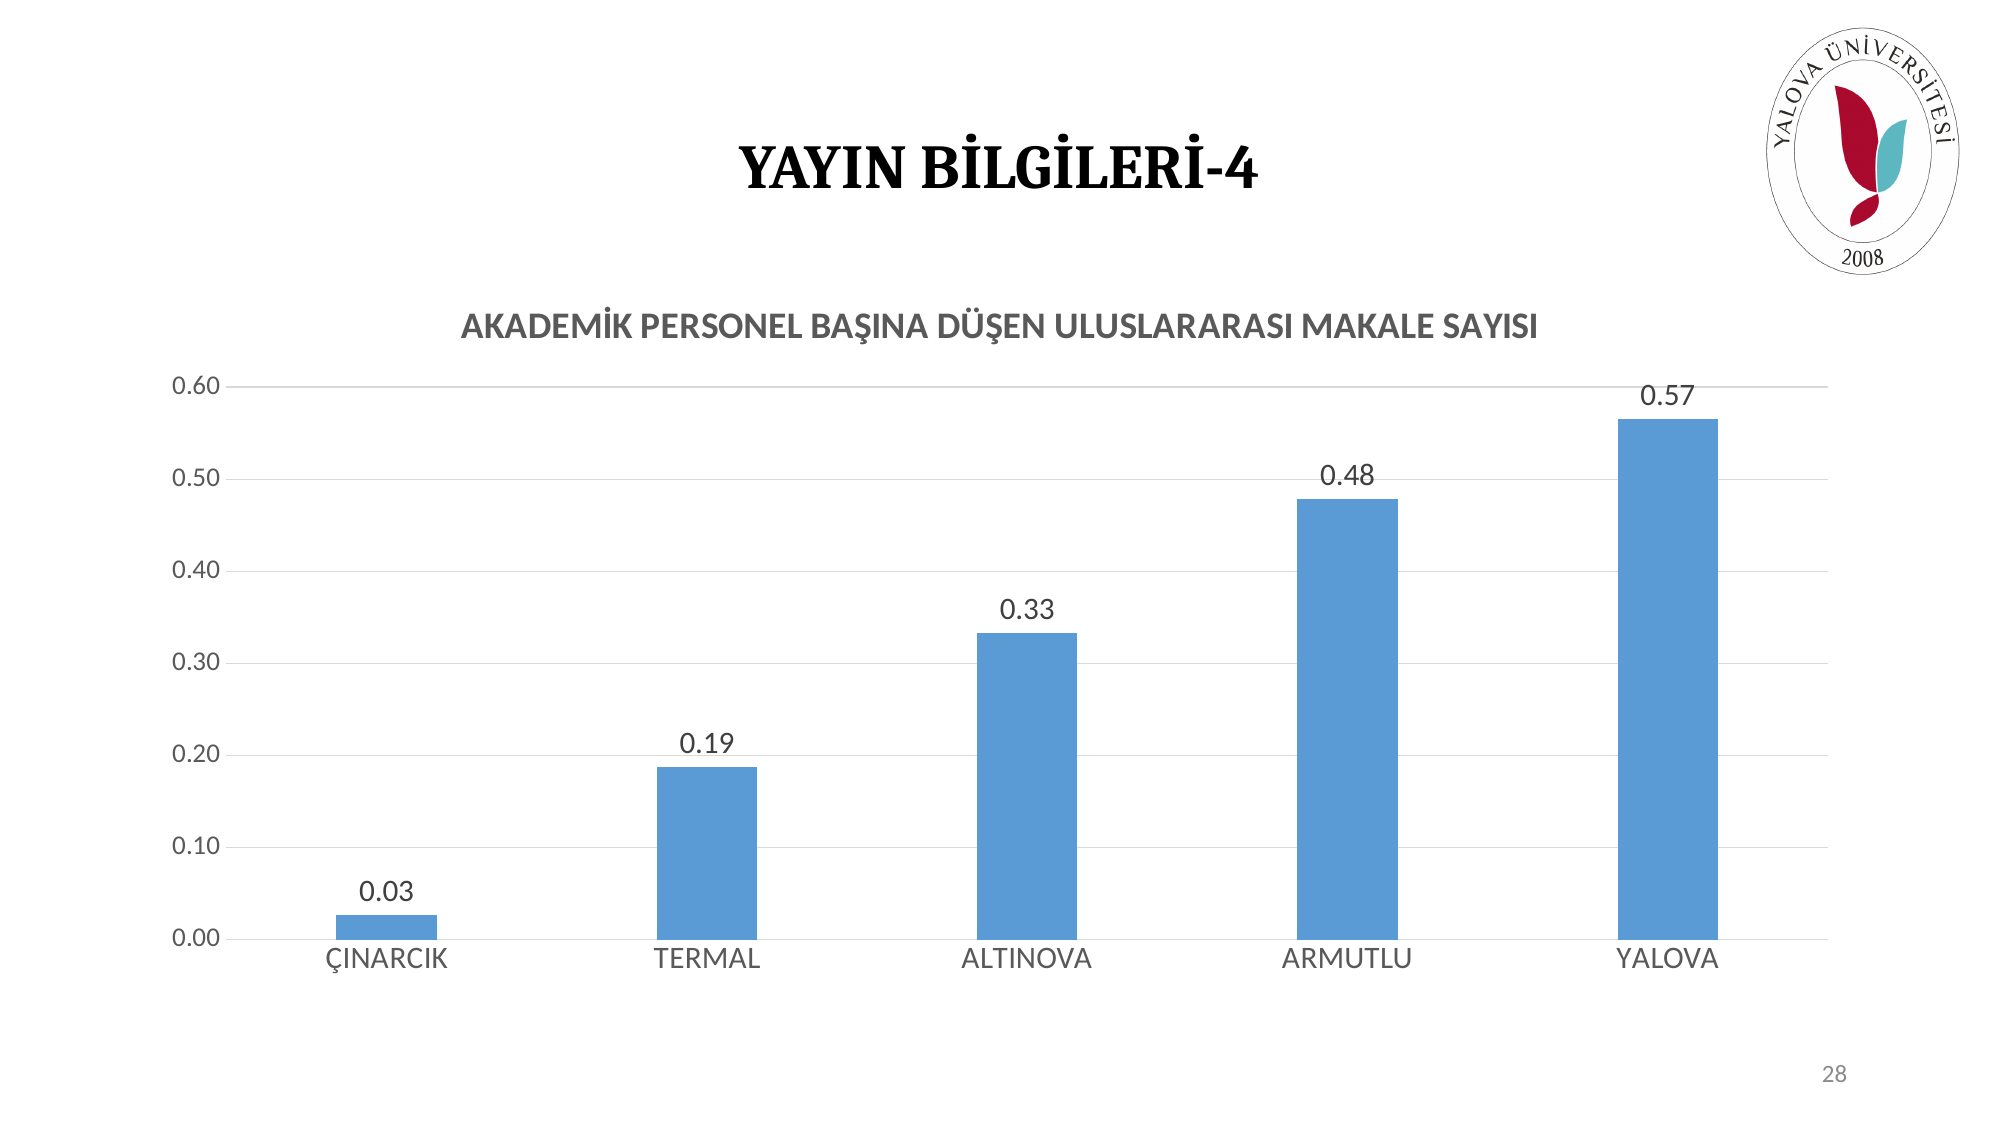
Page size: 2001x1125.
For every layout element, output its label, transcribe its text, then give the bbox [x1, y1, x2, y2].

slide_number 28 [1412, 1042, 1863, 1103]
title YAYIN BİLGİLERİ-4 [137, 59, 1763, 277]
picture [1763, 24, 1962, 278]
chart [137, 277, 1863, 992]
